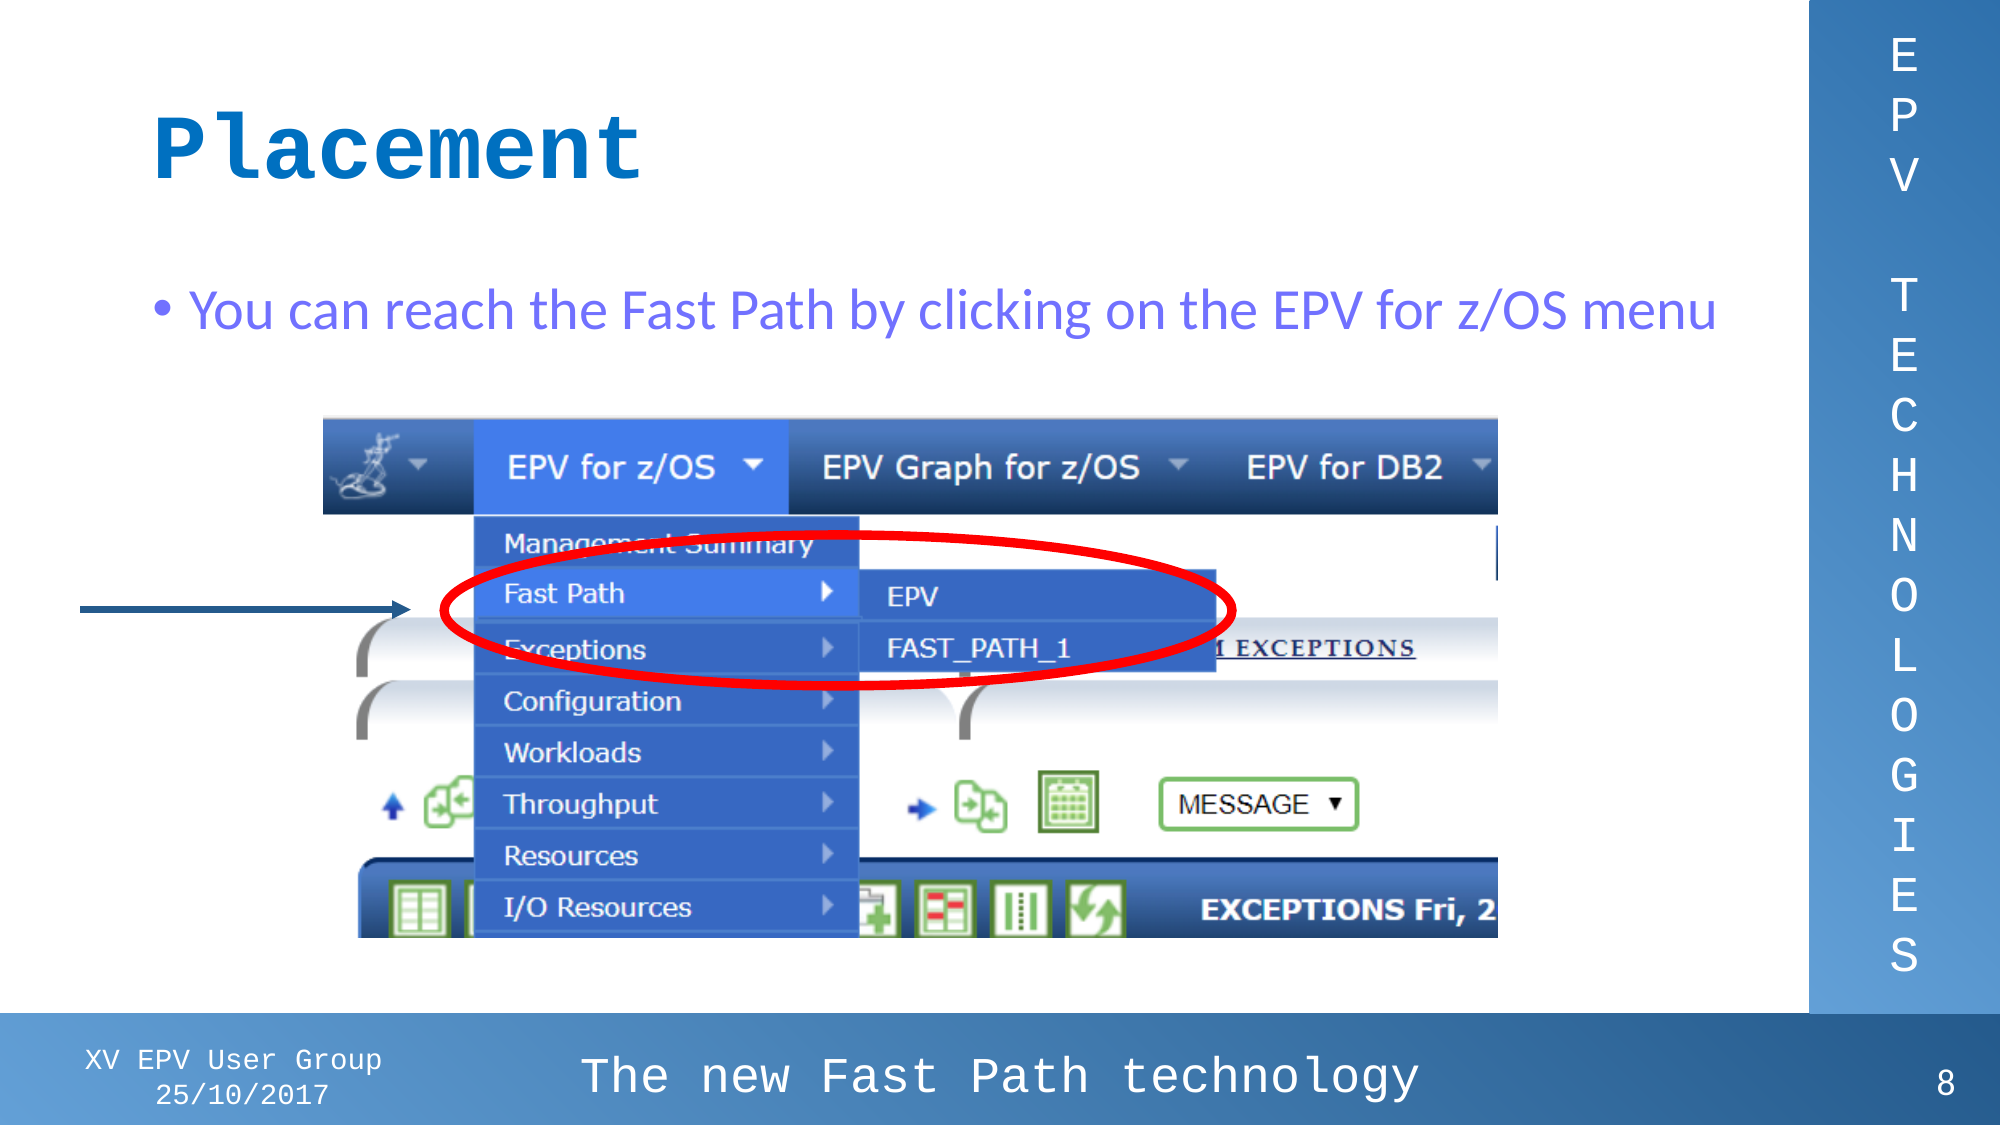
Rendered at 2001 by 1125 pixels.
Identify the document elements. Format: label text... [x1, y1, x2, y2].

footer The new Fast Path technology [486, 1042, 1514, 1103]
picture [323, 415, 1498, 938]
list You can reach the Fast Path by clicking on the EPV for z/OS menu [137, 190, 1778, 991]
title Placement [137, 59, 1778, 190]
